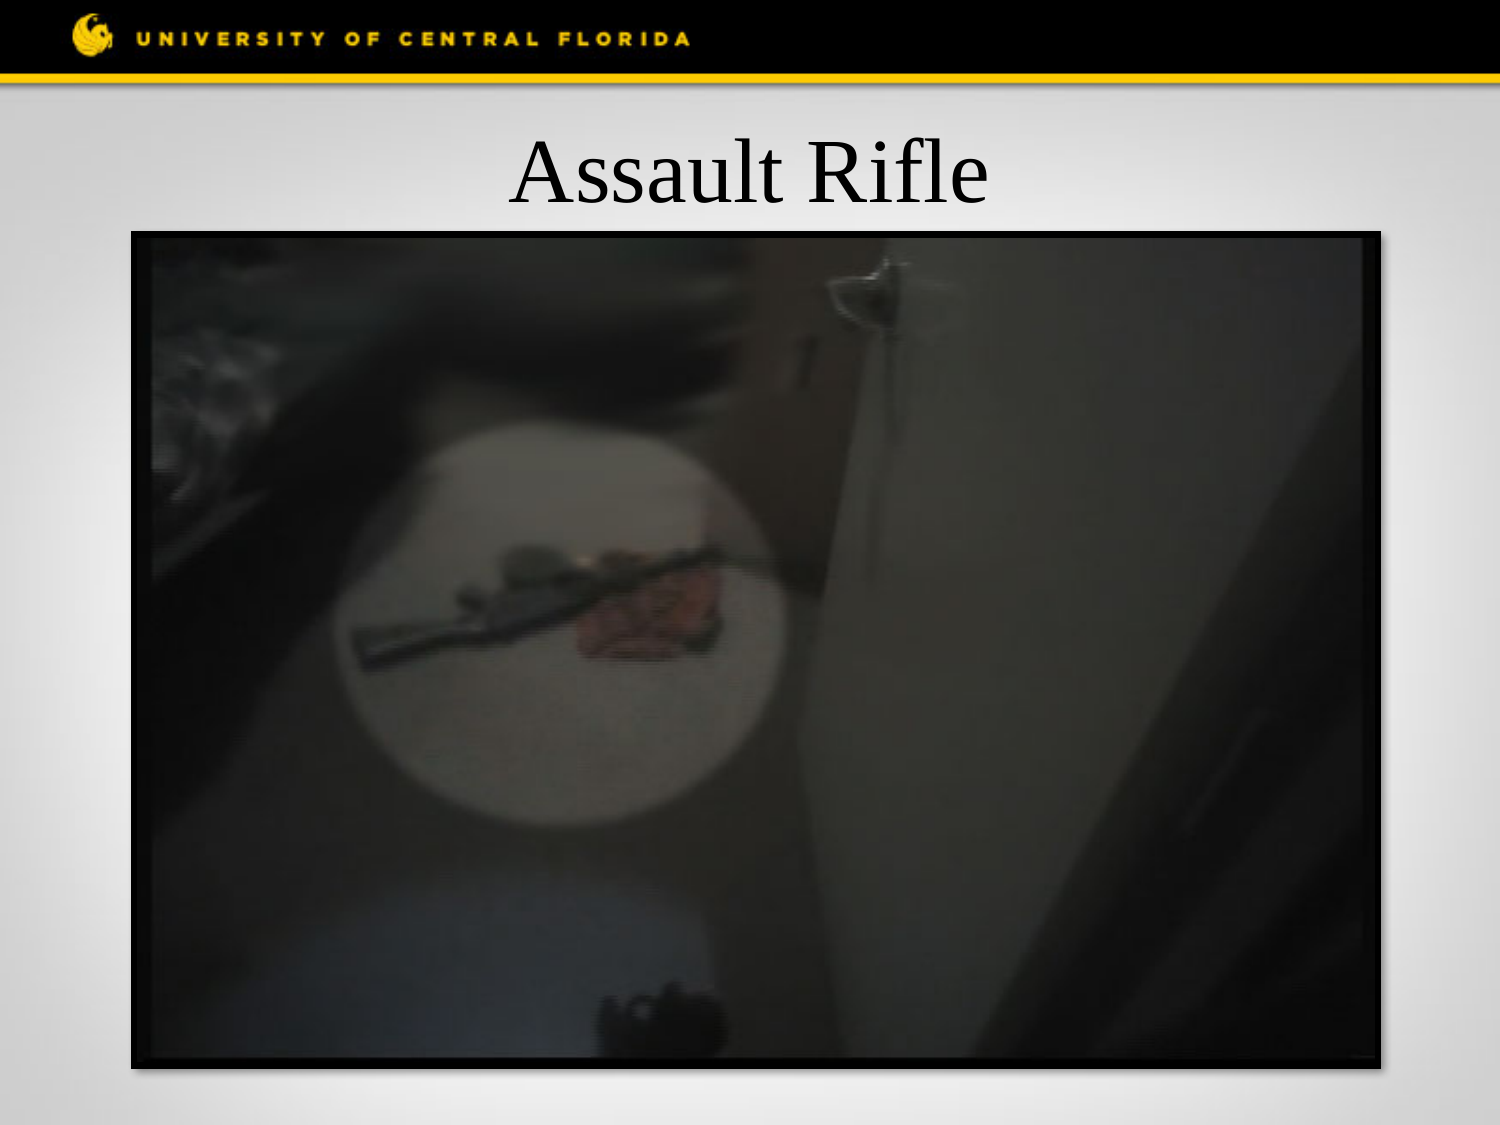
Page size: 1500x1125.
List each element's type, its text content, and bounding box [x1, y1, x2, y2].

title Assault Rifle [75, 99, 1425, 233]
picture [0, 0, 1500, 1125]
